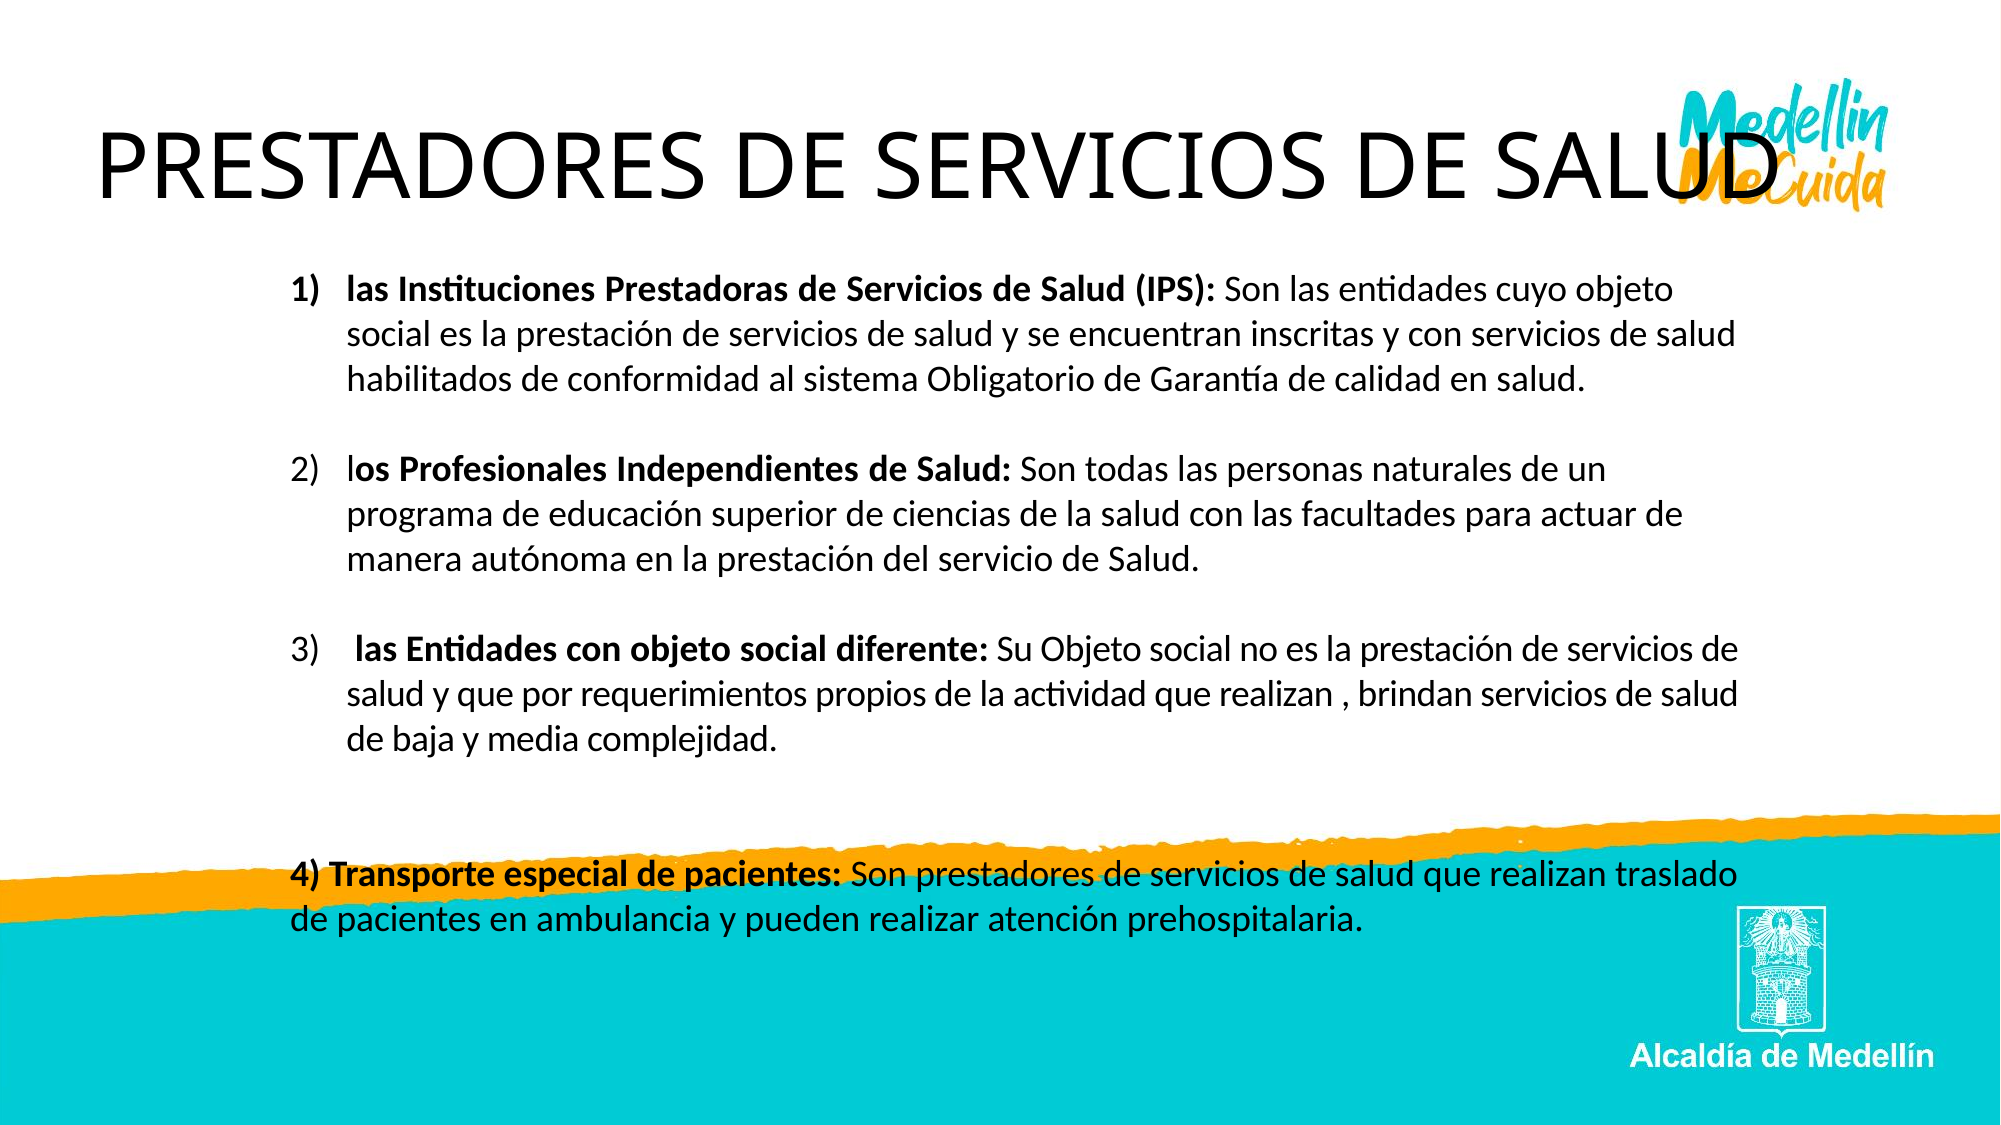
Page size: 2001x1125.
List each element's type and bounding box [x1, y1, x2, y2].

list [0, 0, 2000, 1125]
